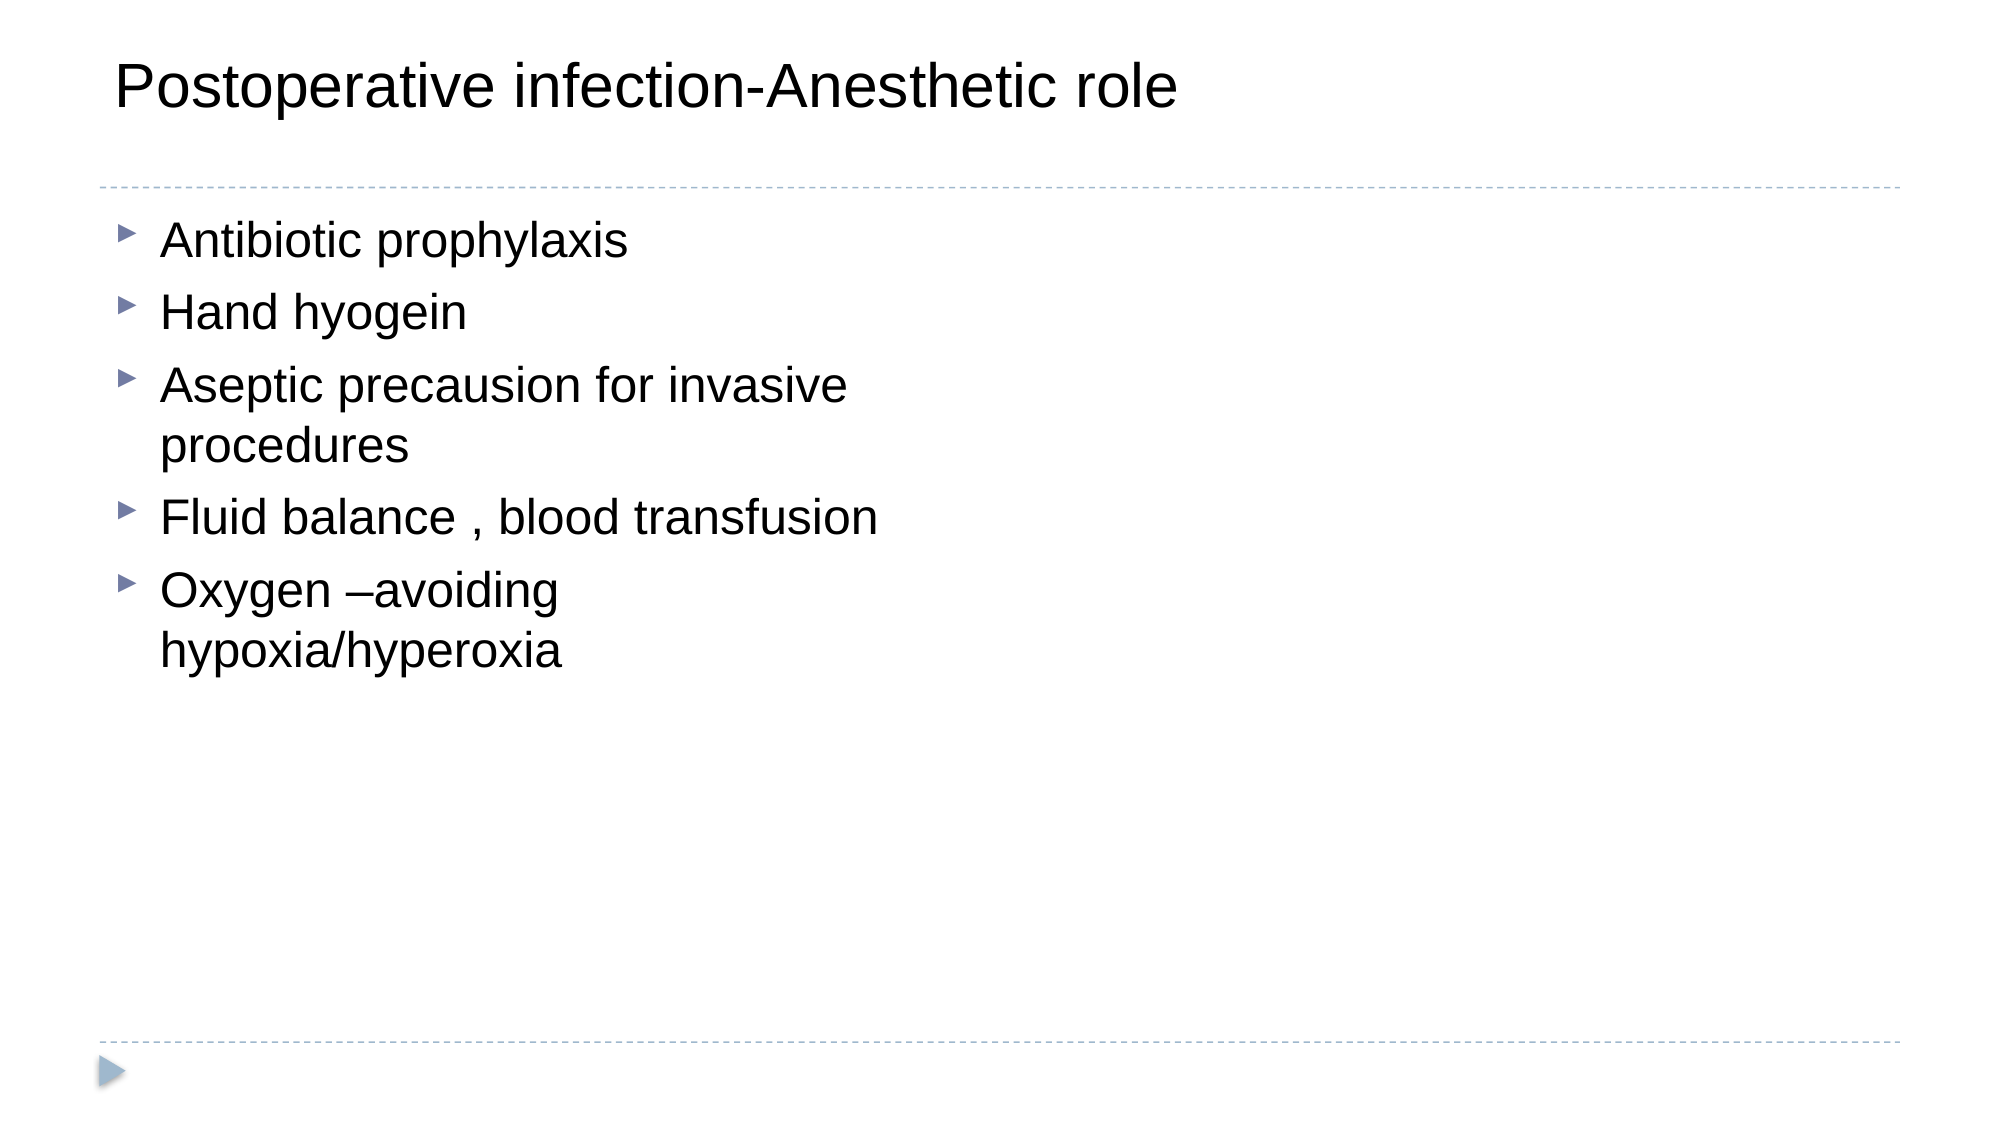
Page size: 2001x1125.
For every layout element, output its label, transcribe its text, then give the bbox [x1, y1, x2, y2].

list Antibiotic prophylaxis Hand hyogein Aseptic precausion for invasive procedures Fluid balance , blood transfusion Oxygen –avoiding hypoxia/hyperoxia [99, 200, 984, 1010]
title Postoperative infection-Anesthetic role ole [99, 37, 1900, 188]
